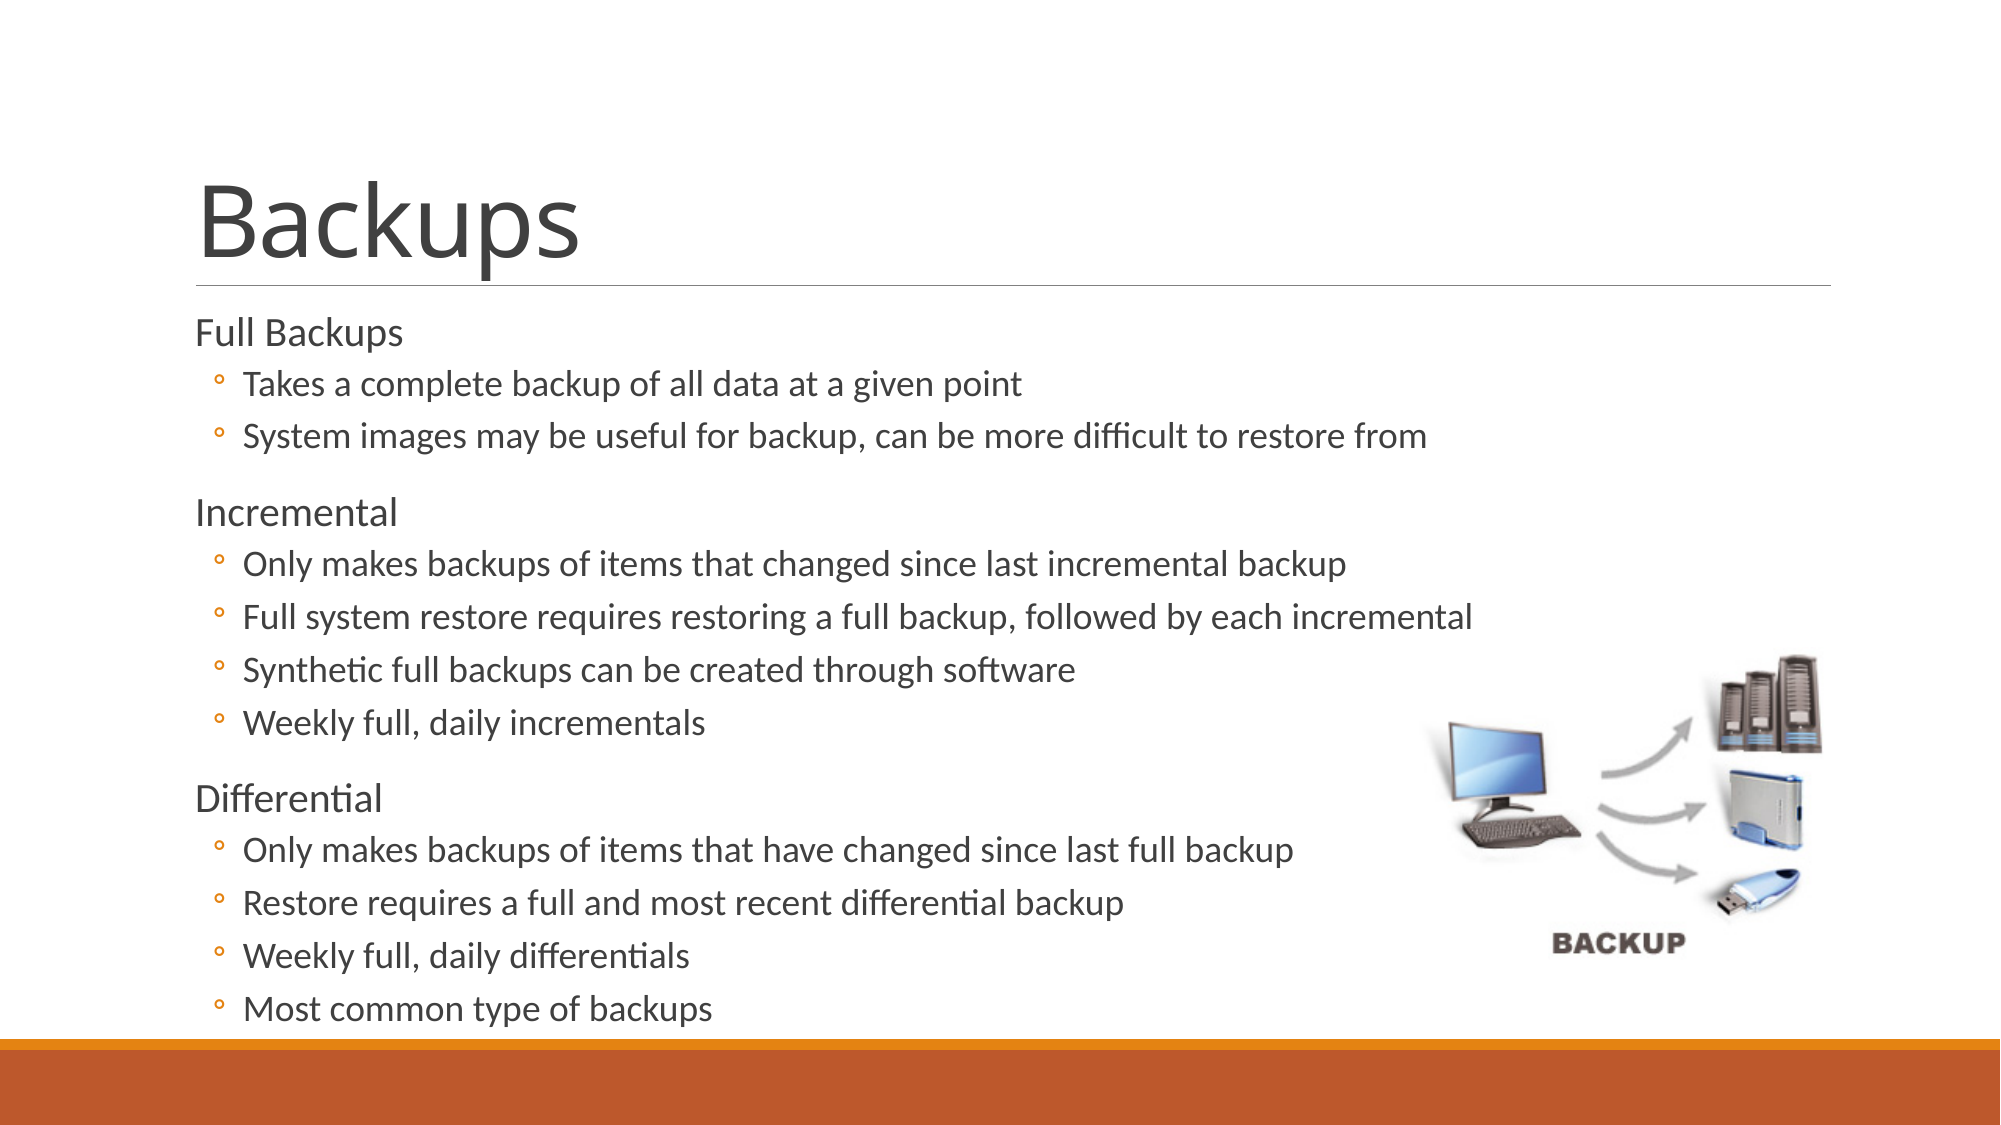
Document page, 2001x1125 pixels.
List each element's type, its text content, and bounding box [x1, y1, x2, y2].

title Backups [180, 47, 1830, 285]
picture [1410, 646, 1831, 964]
list Full Backups Takes a complete backup of all data at a given point System images may be useful for backup, can be more difficult to restore from Incremental Only makes backups of items that changed since last incremental backup Full system restore requires restoring a full backup, followed by each incremental Synthetic full backups can be created through software Weekly full, daily incrementals Differential Only makes backups of items that have changed since last full backup Restore requires a full and most recent differential backup Weekly full, daily differentials Most common type of backups [180, 302, 1830, 1089]
